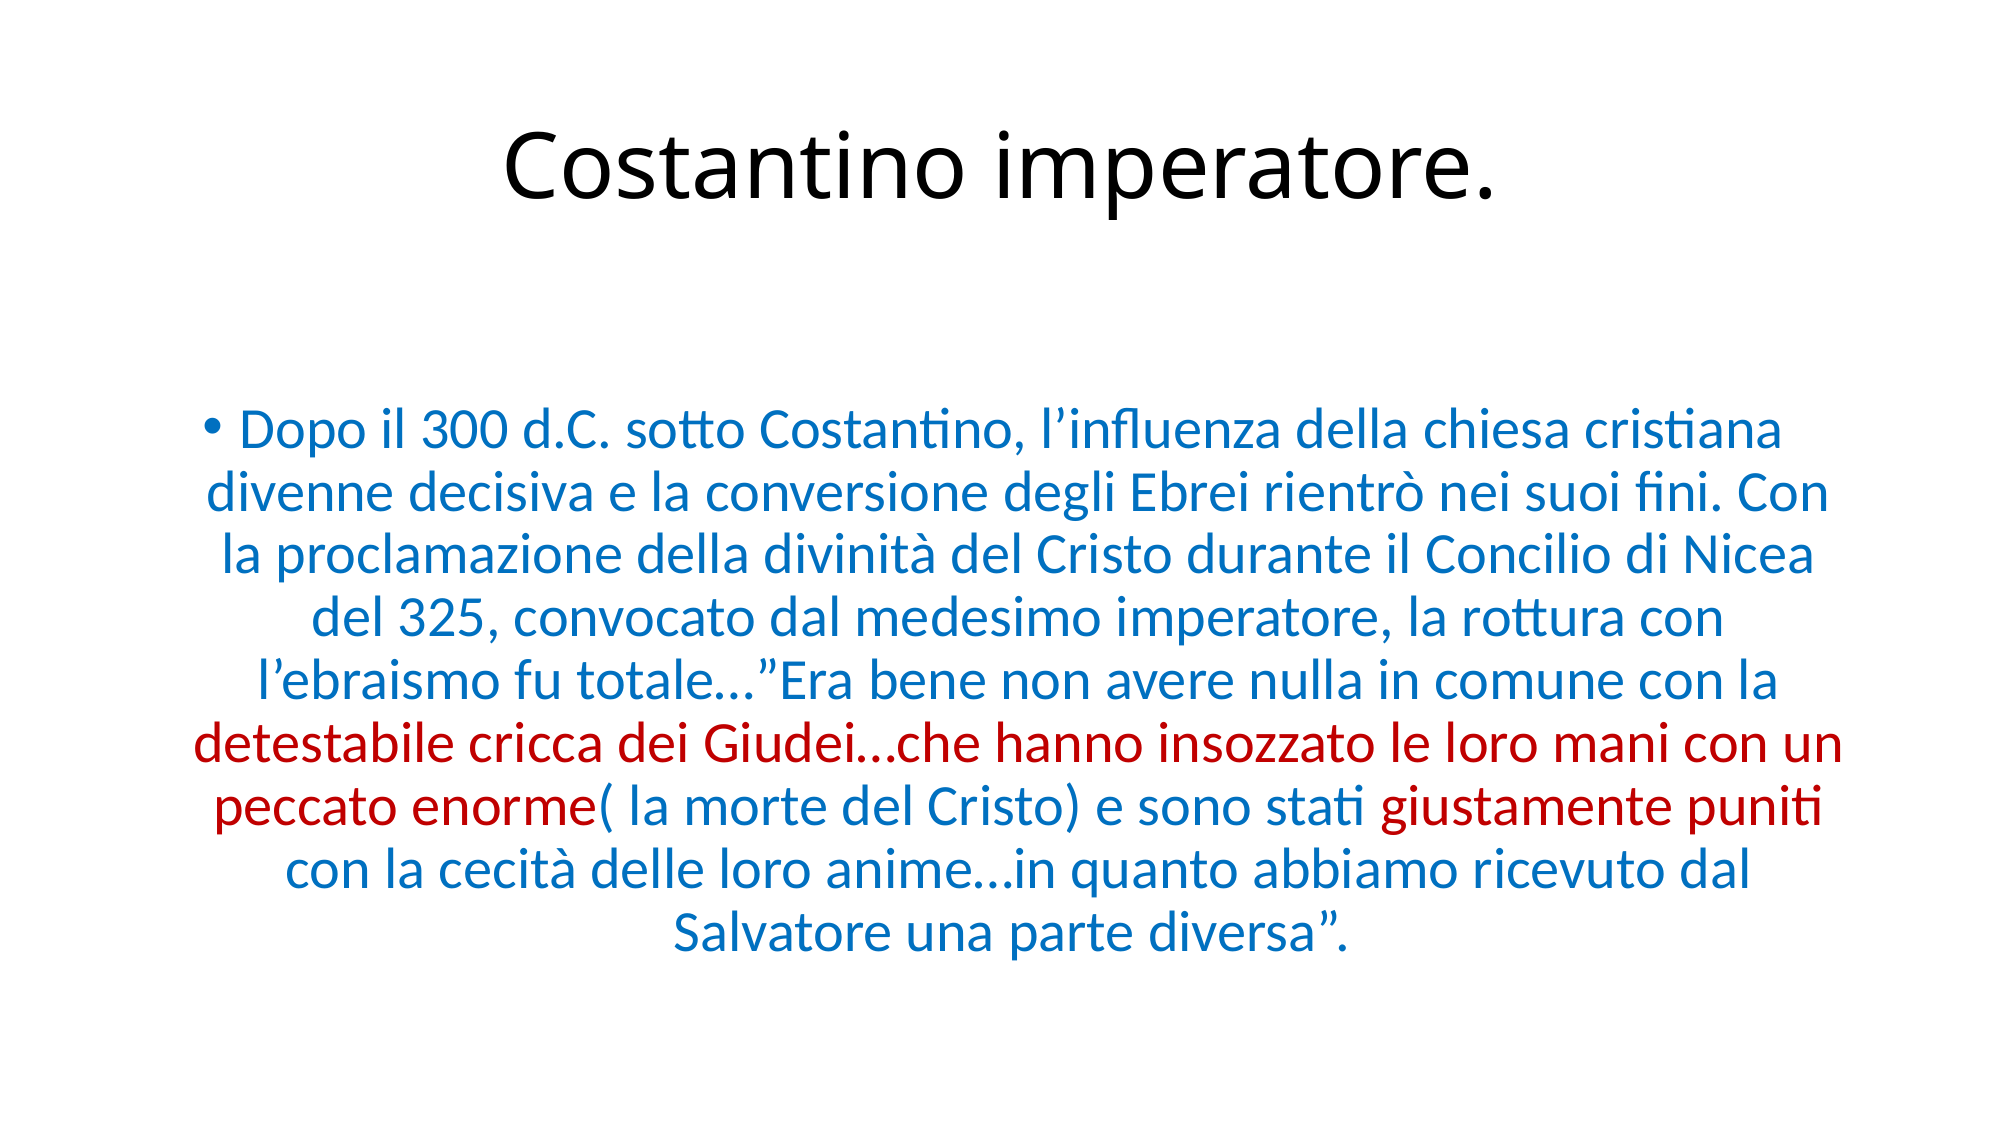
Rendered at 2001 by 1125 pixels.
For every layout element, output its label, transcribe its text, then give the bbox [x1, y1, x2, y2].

list Dopo il 300 d.C. sotto Costantino, l’influenza della chiesa cristiana divenne decisiva e la conversione degli Ebrei rientrò nei suoi fini. Con la proclamazione della divinità del Cristo durante il Concilio di Nicea del 325, convocato dal medesimo imperatore, la rottura con l’ebraismo fu totale…”Era bene non avere nulla in comune con la detestabile cricca dei Giudei…che hanno insozzato le loro mani con un peccato enorme( la morte del Cristo) e sono stati giustamente puniti con la cecità delle loro anime…in quanto abbiamo ricevuto dal Salvatore una parte diversa”. [137, 299, 1863, 1014]
title Costantino imperatore. [137, 59, 1863, 278]
